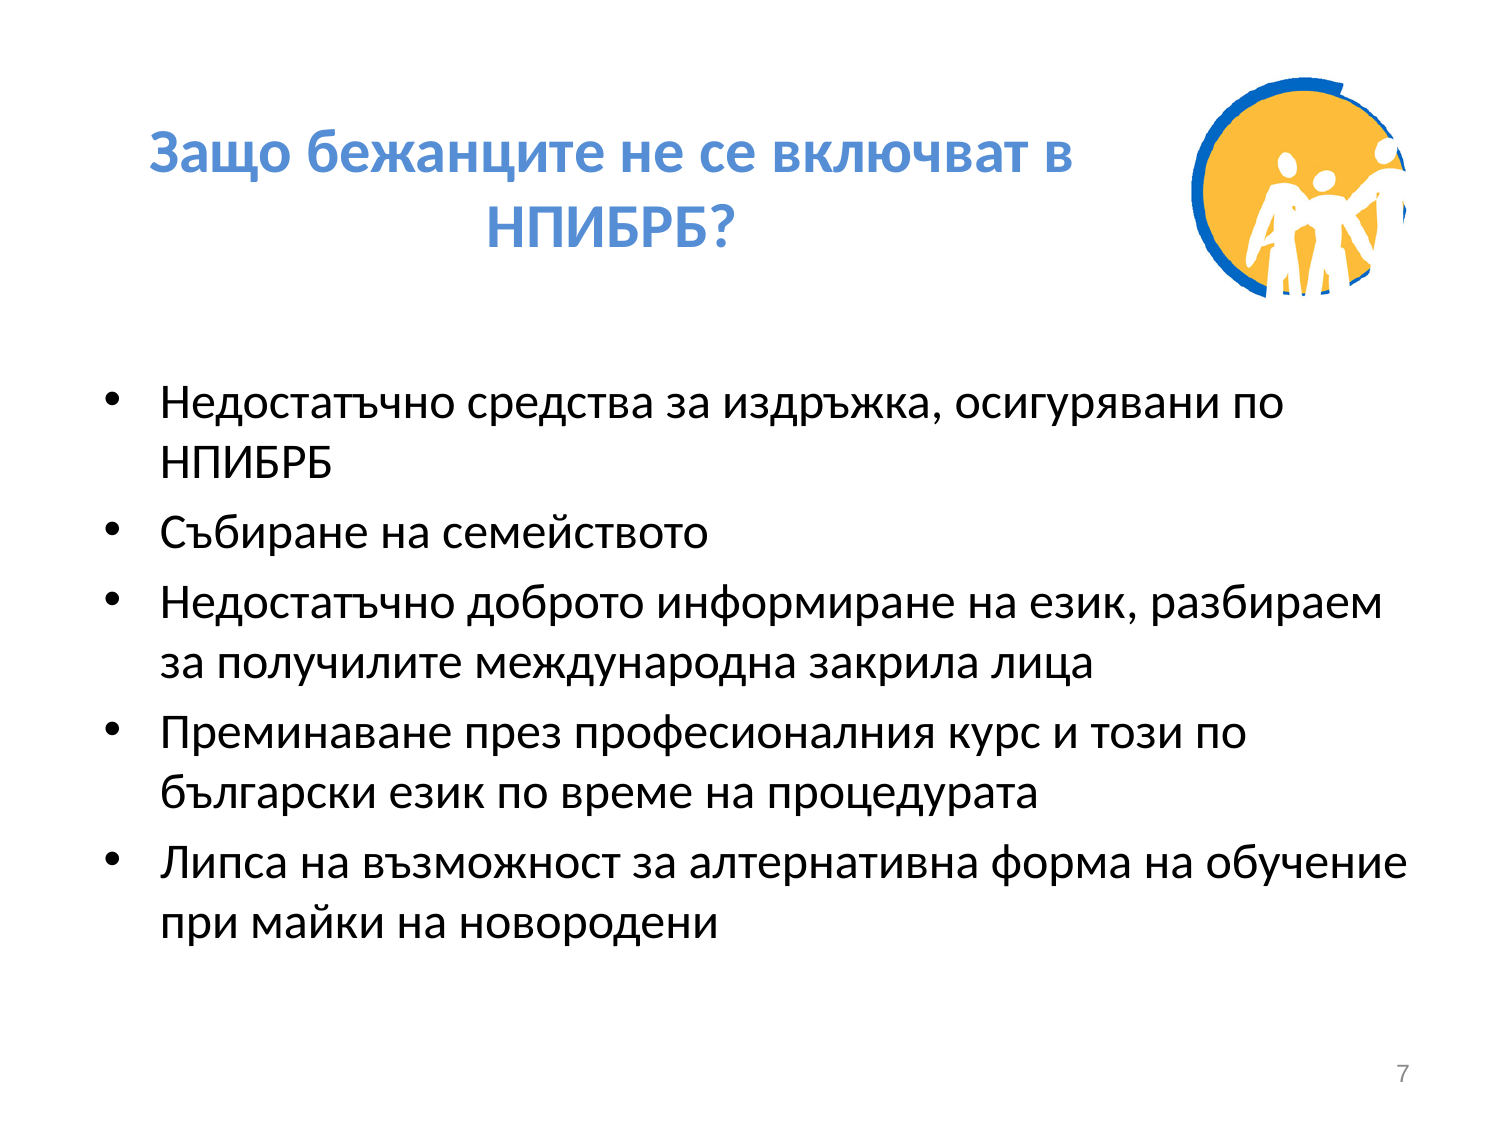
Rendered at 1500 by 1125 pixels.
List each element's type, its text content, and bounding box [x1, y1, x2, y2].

list Недостатъчно средства за издръжка, осигурявани по НПИБРБ Събиране на семейството Недостатъчно доброто информиране на език, разбираем за получилите международна закрила лица Преминаване през професионалния курс и този по български език по време на процедурата Липса на възможност за алтернативна форма на обучение при майки на новородени [88, 290, 1439, 1083]
slide_number 7 [1074, 1042, 1425, 1103]
picture [1188, 74, 1412, 303]
title Защо бежанците не се включват в НПИБРБ? [37, 91, 1183, 279]
